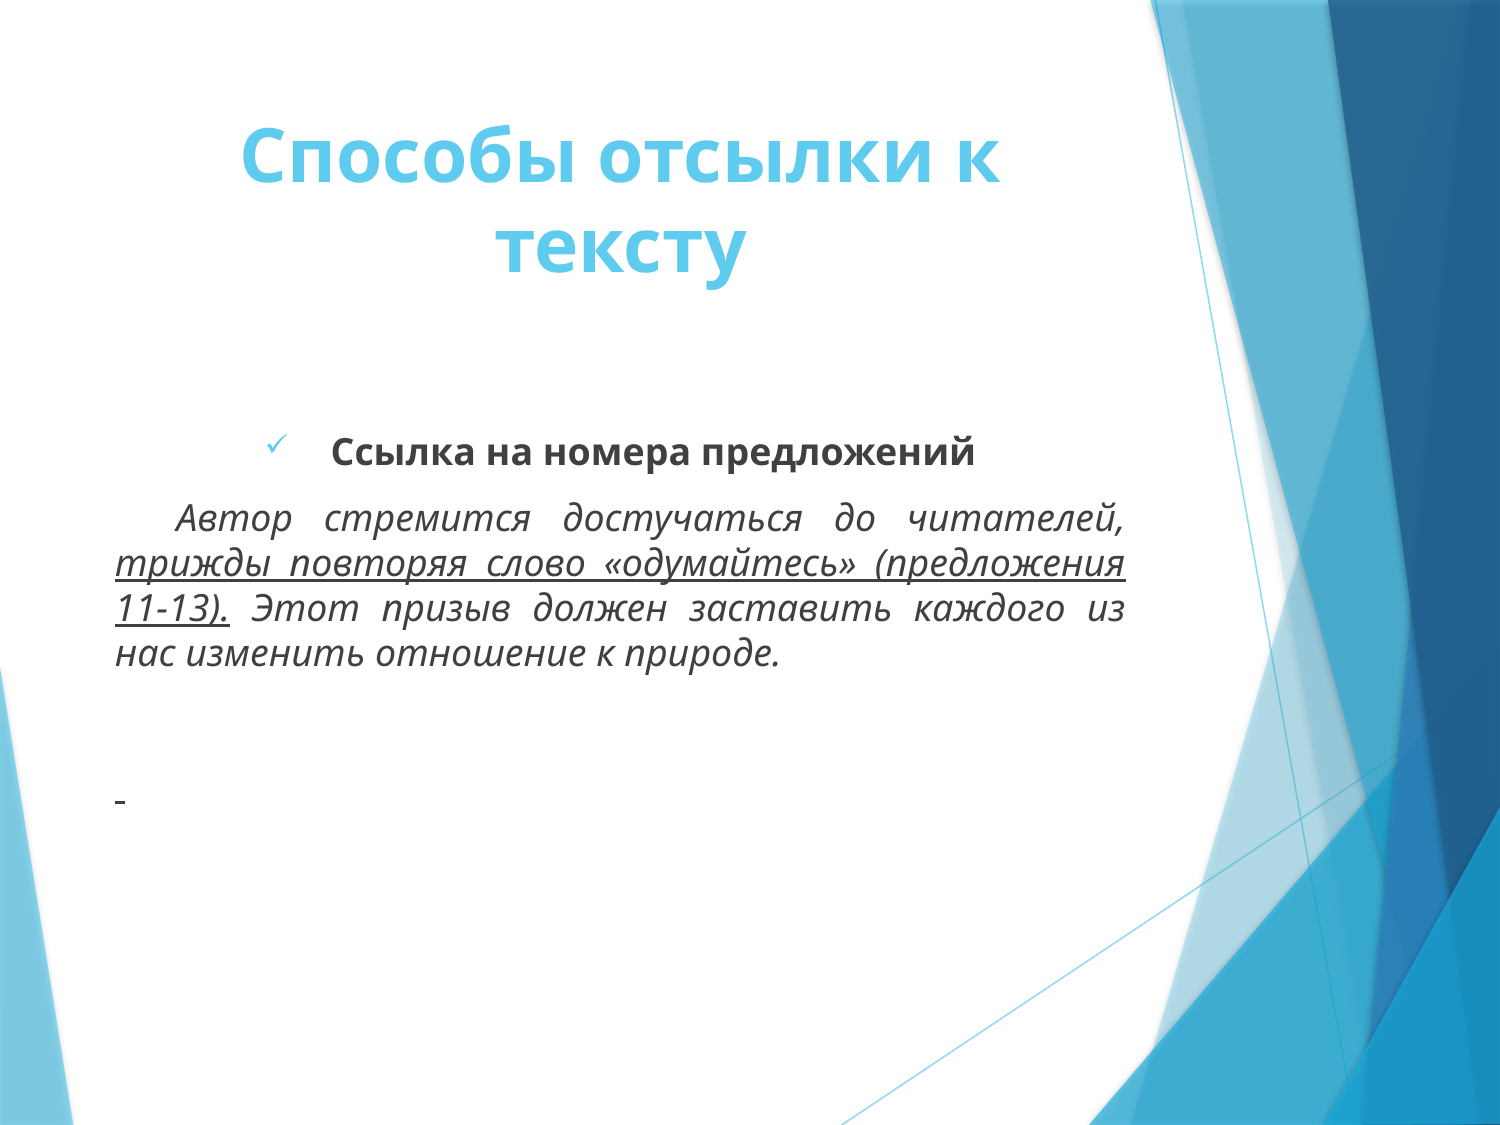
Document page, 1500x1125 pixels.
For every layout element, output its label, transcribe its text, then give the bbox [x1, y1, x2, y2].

list Ссылка на номера предложений Автор стремится достучаться до читателей, трижды повторяя слово «одумайтесь» (предложения 11-13). Этот призыв должен заставить каждого из нас изменить отношение к природе. [99, 354, 1142, 992]
title Способы отсылки к тексту [99, 99, 1142, 317]
